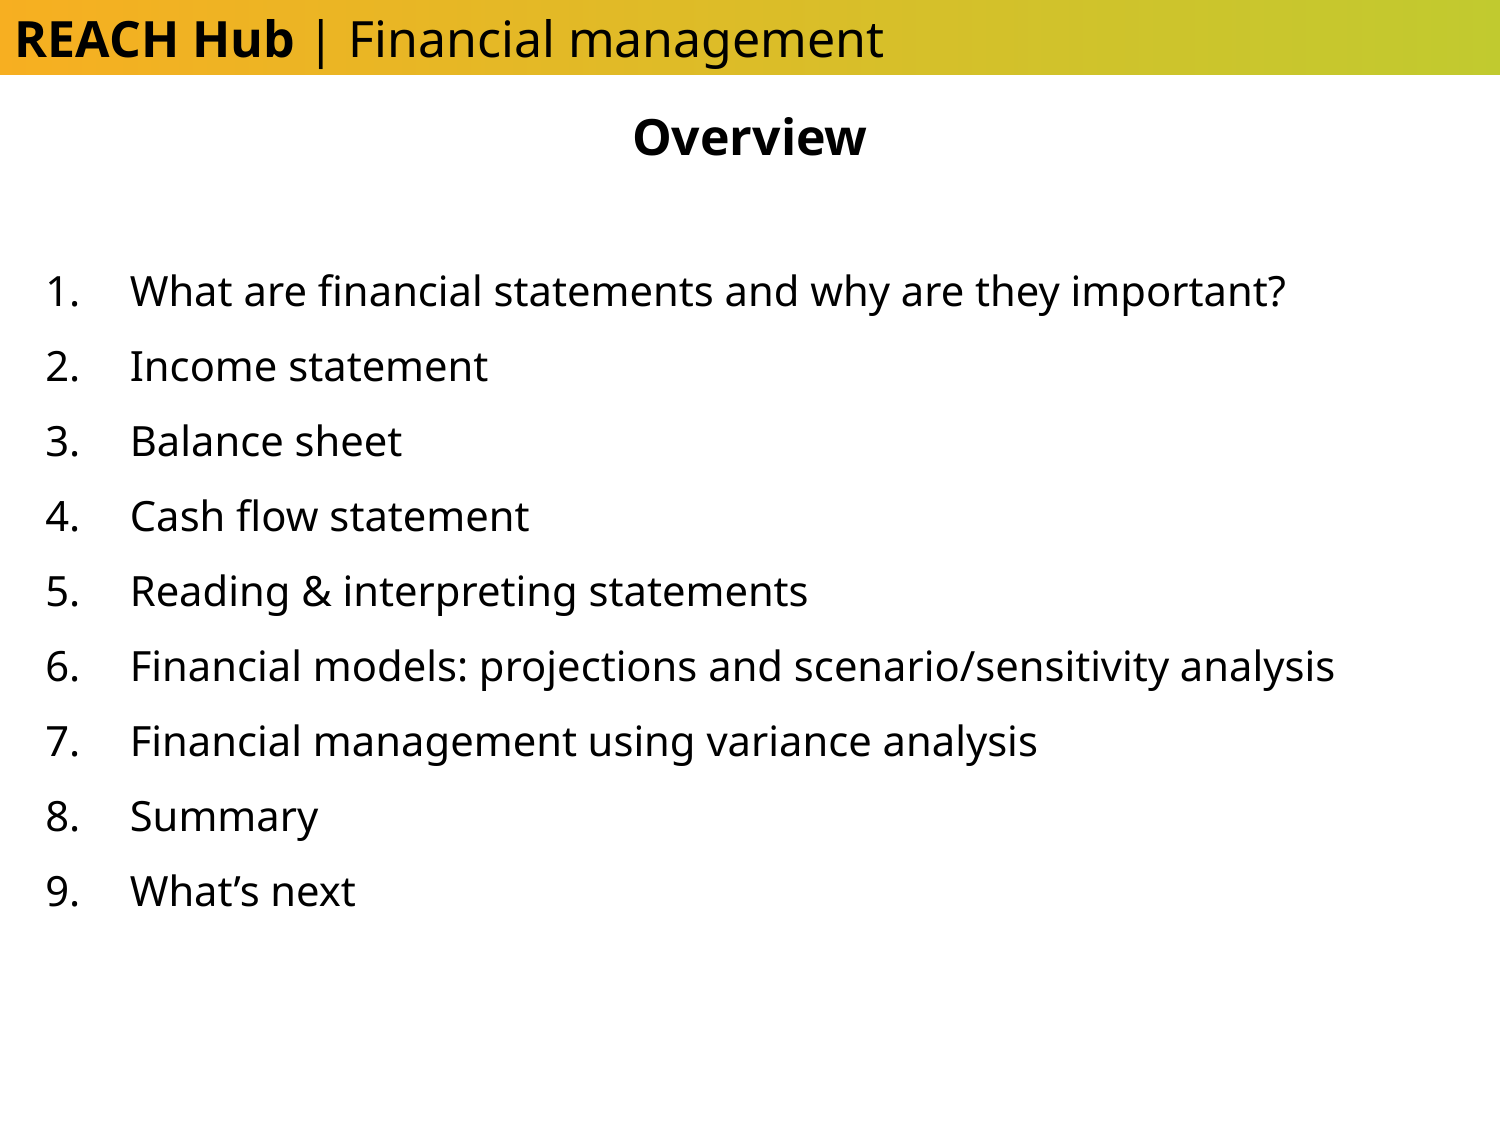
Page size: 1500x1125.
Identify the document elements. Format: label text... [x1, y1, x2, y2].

text_box Overview What are financial statements and why are they important? Income statement Balance sheet Cash flow statement Reading & interpreting statements Financial models: projections and scenario/sensitivity analysis Financial management using variance analysis Summary What’s next [30, 97, 1470, 923]
text_box REACH Hub | Financial management [0, 0, 1500, 75]
